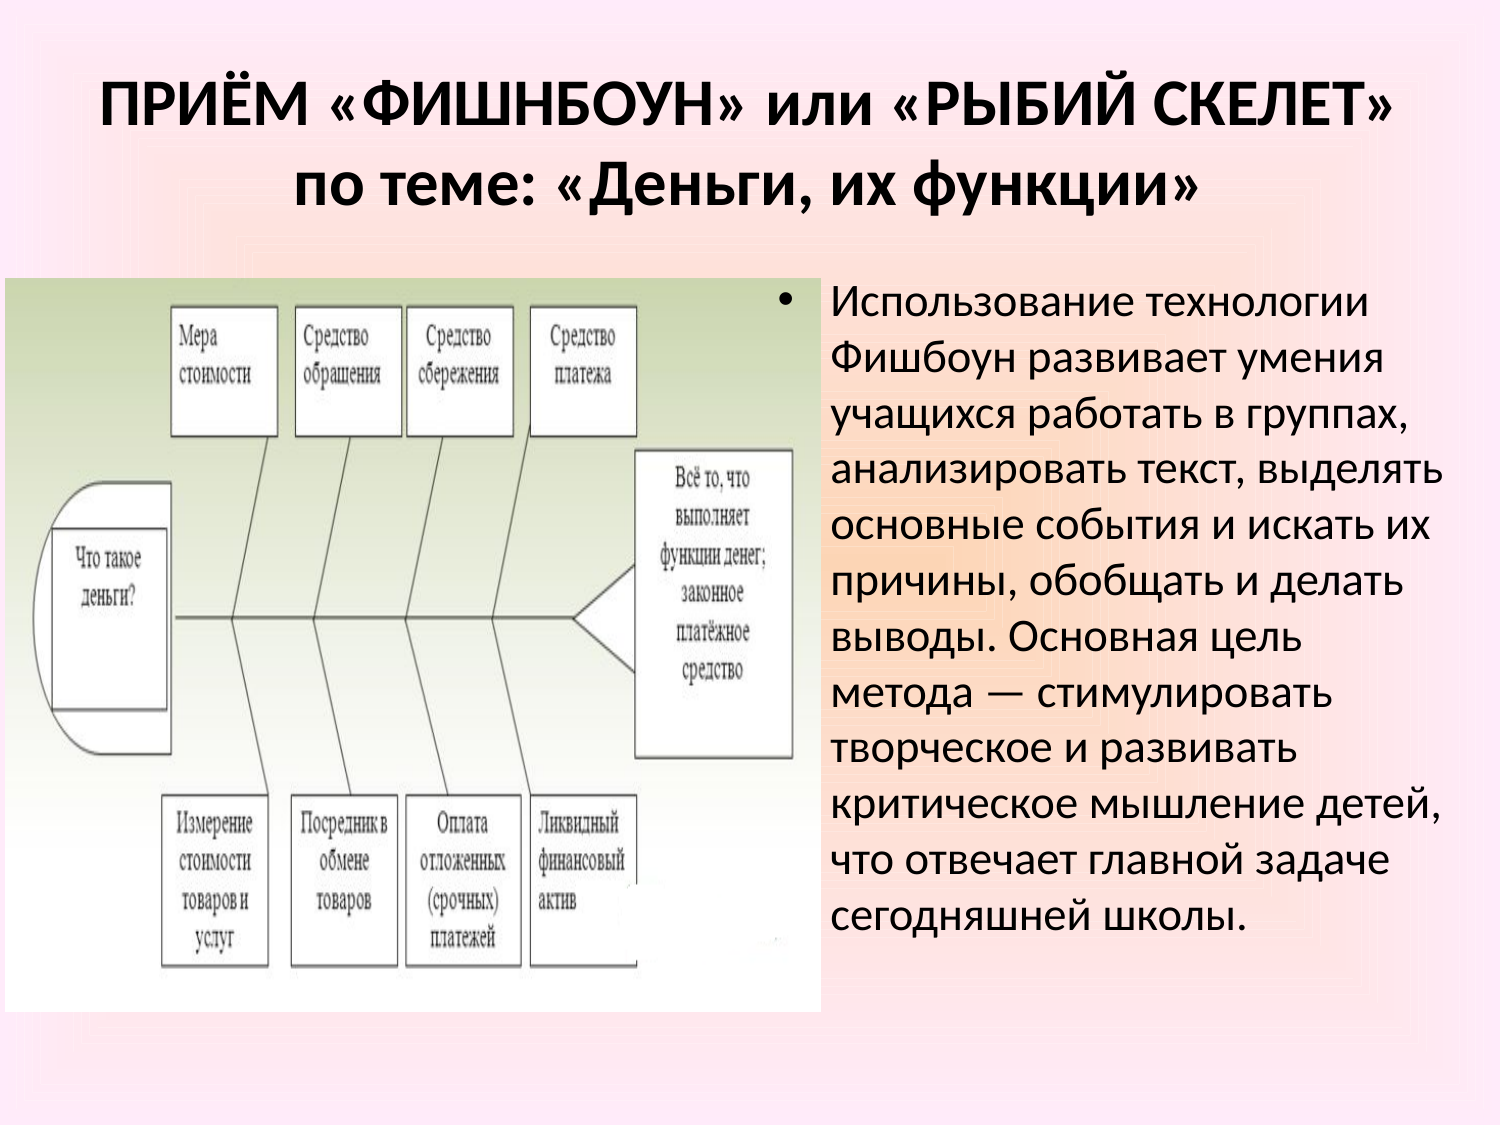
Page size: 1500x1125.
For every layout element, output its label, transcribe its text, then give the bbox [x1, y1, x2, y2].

list Использование технологии Фишбоун развивает умения учащихся работать в группах, анализировать текст, выделять основные события и искать их причины, обобщать и делать выводы. Основная цель метода — стимулировать творческое и развивать критическое мышление детей, что отвечает главной задаче сегодняшней школы. [762, 262, 1459, 1005]
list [5, 278, 822, 1012]
title ПРИЁМ «ФИШНБОУН» или «РЫБИЙ СКЕЛЕТ» по теме: «Деньги, их функции» [75, 45, 1425, 233]
